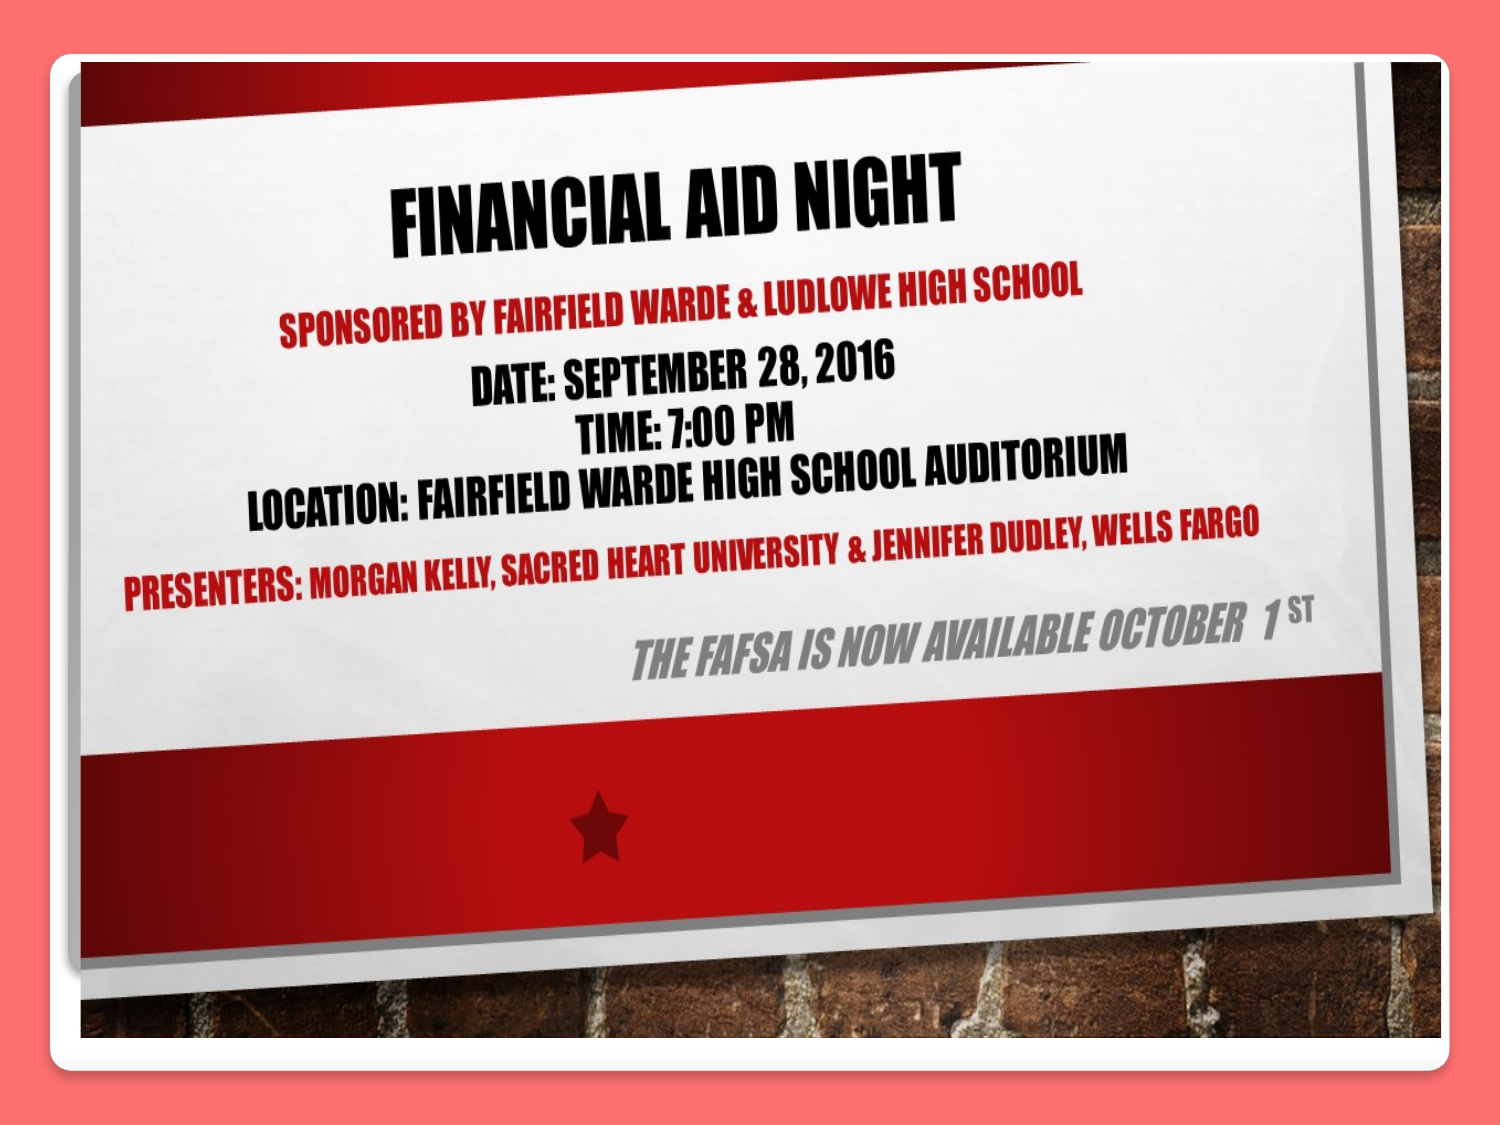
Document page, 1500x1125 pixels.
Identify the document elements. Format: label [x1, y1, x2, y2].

list [80, 62, 1442, 1038]
